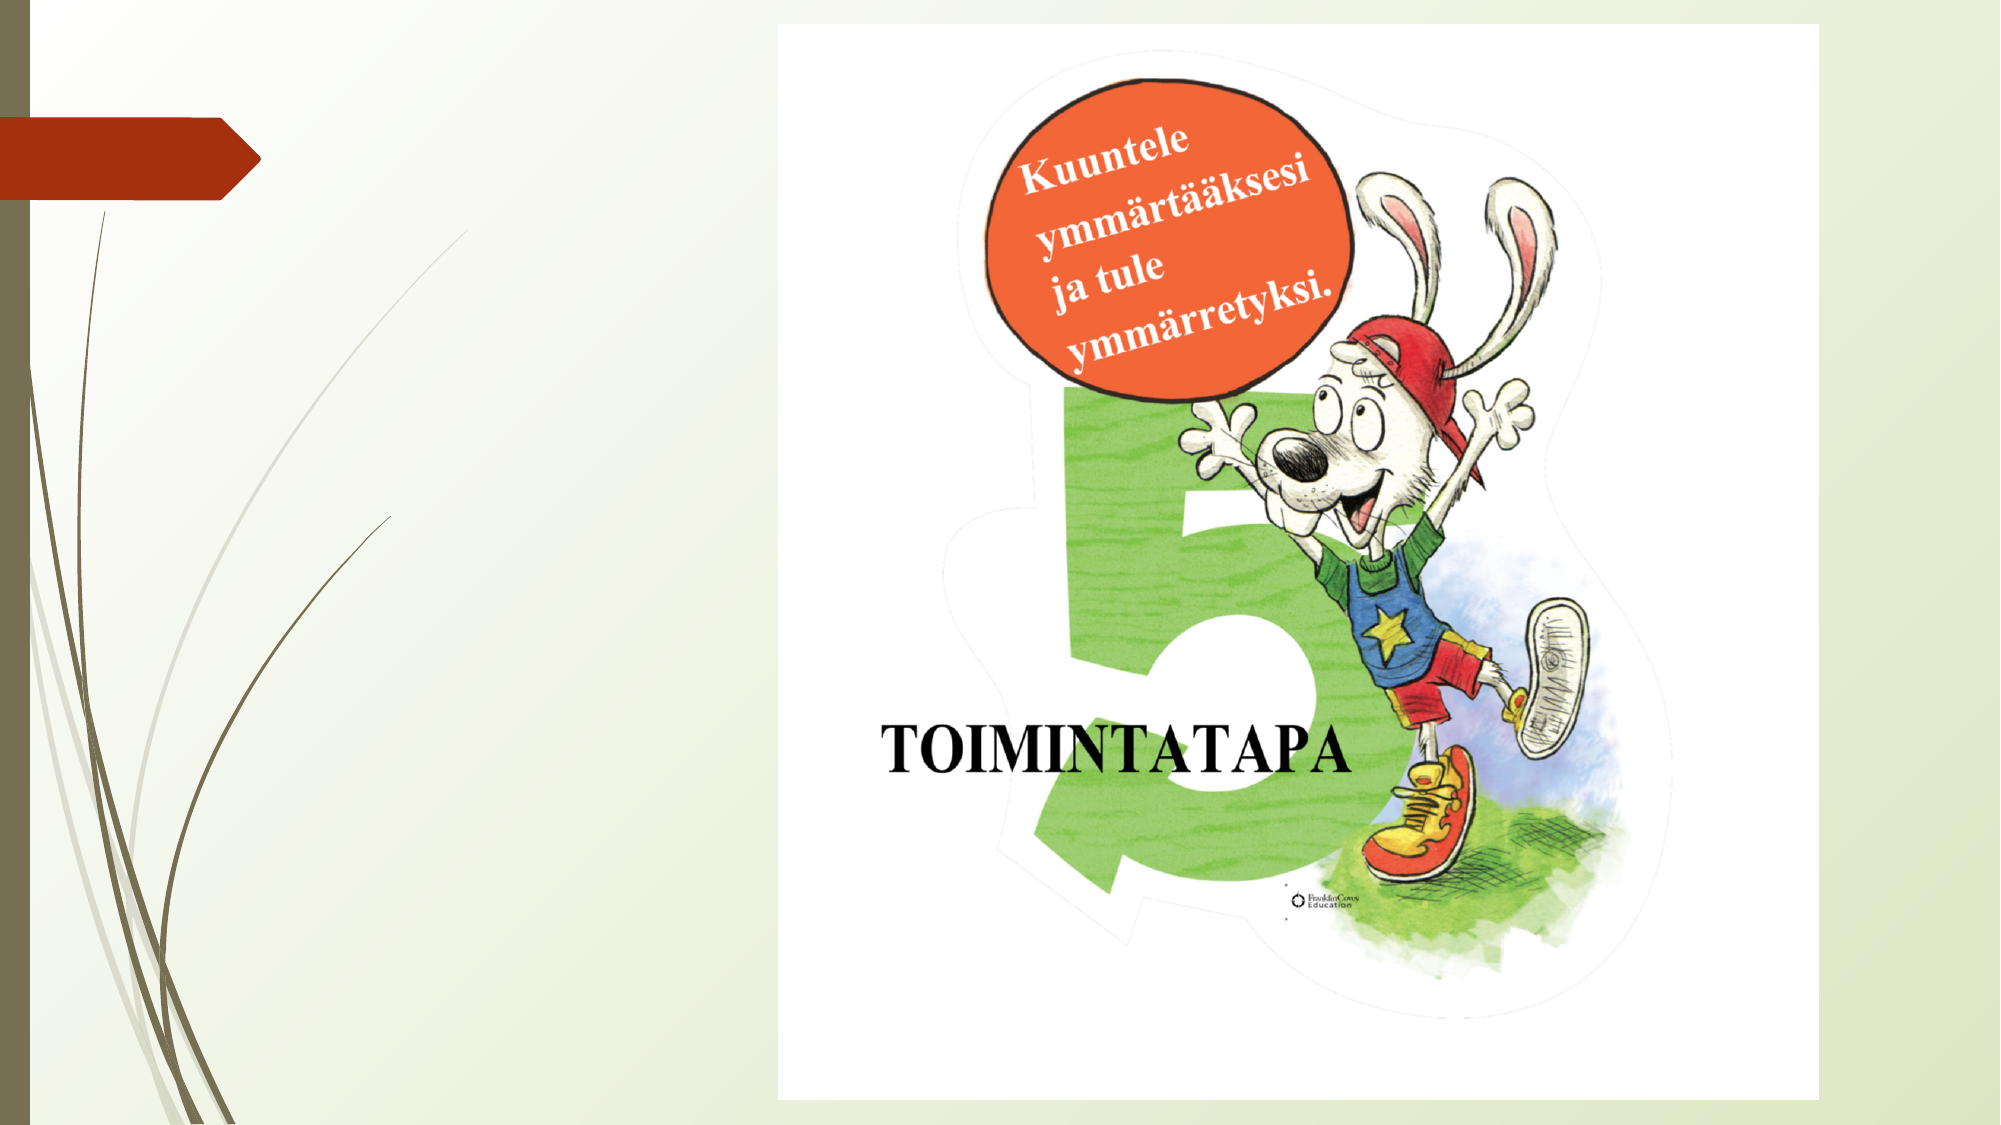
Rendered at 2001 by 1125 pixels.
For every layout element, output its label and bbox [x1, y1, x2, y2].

picture [777, 24, 1819, 1101]
